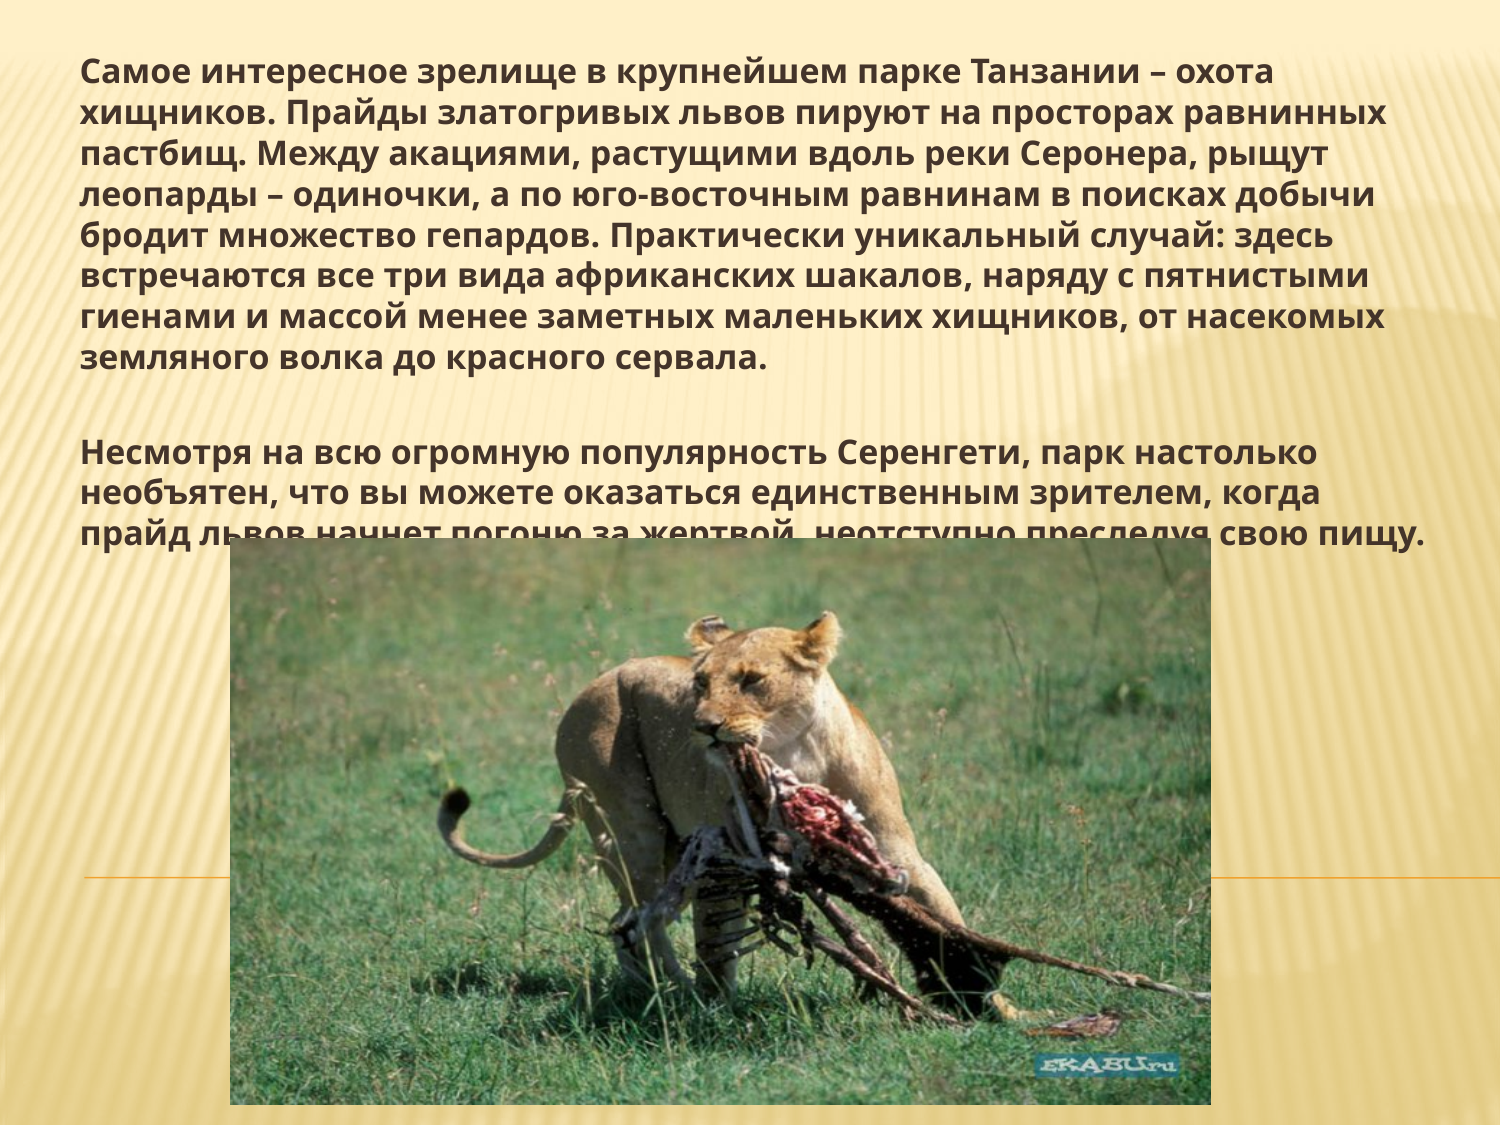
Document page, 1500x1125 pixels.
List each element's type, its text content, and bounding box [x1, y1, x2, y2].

picture [229, 538, 1211, 1105]
subtitle Самое интересное зрелище в крупнейшем парке Танзании – охота хищников. Прайды златогривых львов пируют на просторах равнинных пастбищ. Между акациями, растущими вдоль реки Серонера, рыщут леопарды – одиночки, а по юго-восточным равнинам в поисках добычи бродит множество гепардов. Практически уникальный случай: здесь встречаются все три вида африканских шакалов, наряду с пятнистыми гиенами и массой менее заметных маленьких хищников, от насекомых земляного волка до красного сервала. Несмотря на всю огромную популярность Серенгети, парк настолько необъятен, что вы можете оказаться единственным зрителем, когда прайд львов начнет погоню за жертвой, неотступно преследуя свою пищу. [64, 42, 1453, 729]
